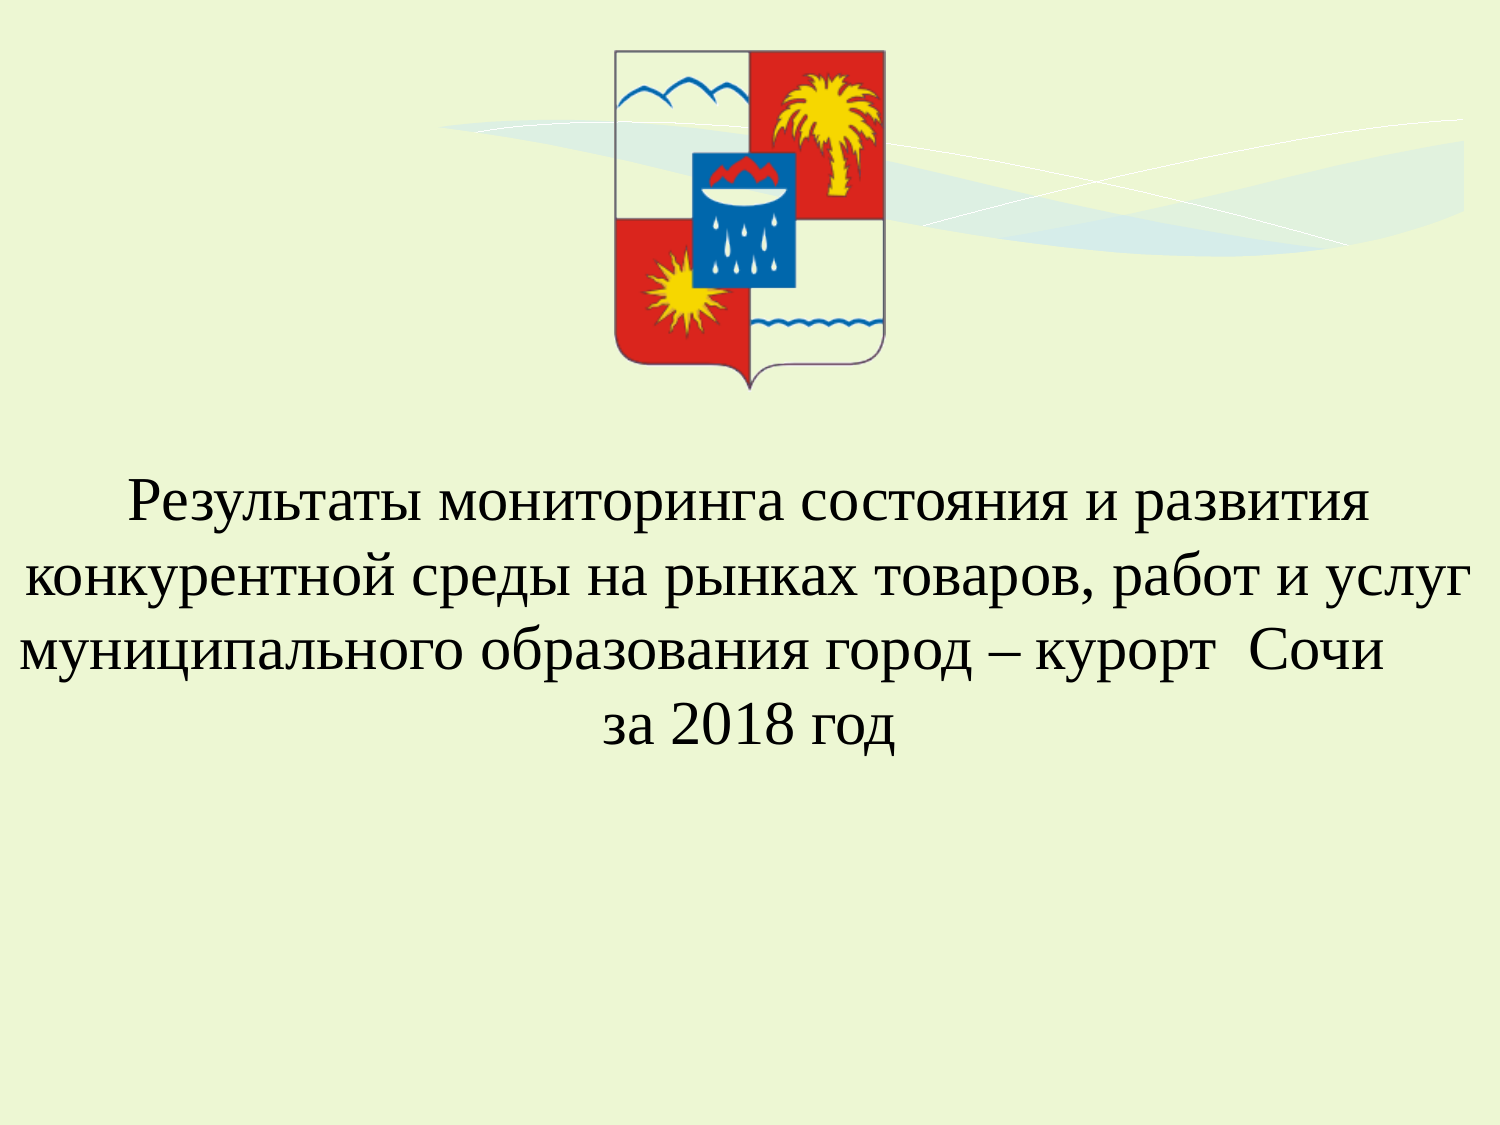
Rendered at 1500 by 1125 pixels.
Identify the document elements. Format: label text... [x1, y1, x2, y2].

text_box Результаты мониторинга состояния и развития конкурентной среды на рынках товаров, работ и услуг муниципального образования город – курорт Сочи за 2018 год [0, 450, 1500, 840]
picture [613, 49, 887, 392]
